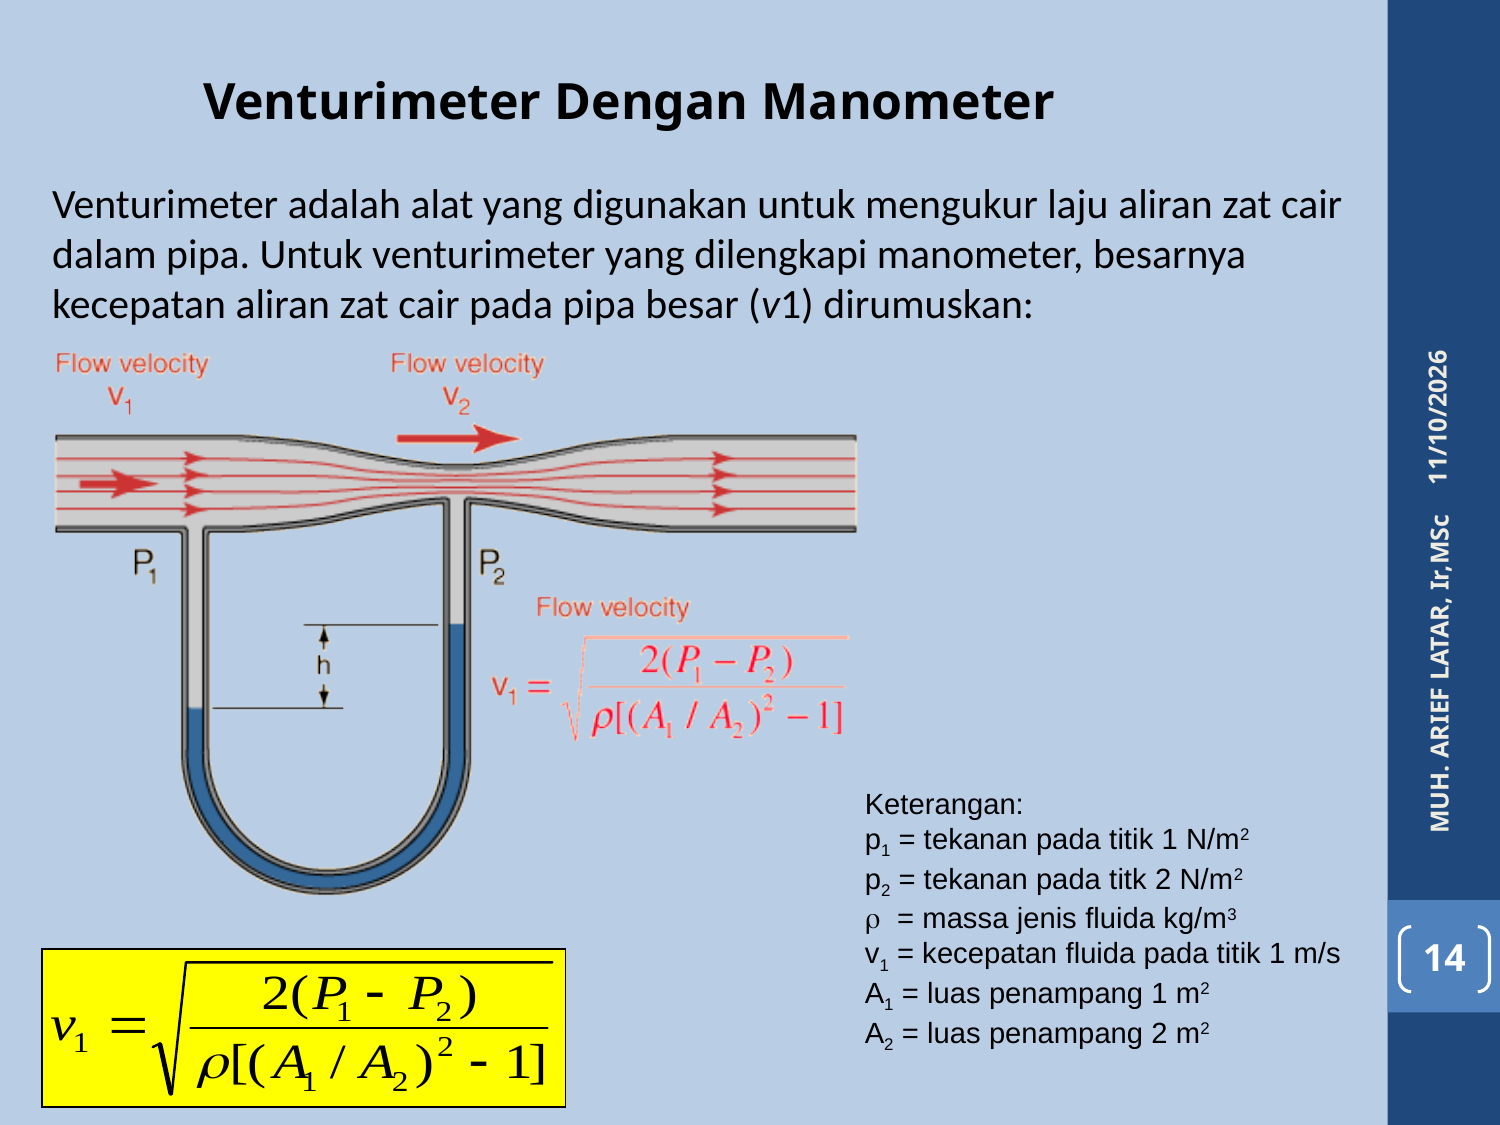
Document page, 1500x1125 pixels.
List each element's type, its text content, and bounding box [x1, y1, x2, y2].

text_box Venturimeter adalah alat yang digunakan untuk mengukur laju aliran zat cair dalam pipa. Untuk venturimeter yang dilengkapi manometer, besarnya kecepatan aliran zat cair pada pipa besar (v1) dirumuskan: [37, 169, 1372, 335]
footer MUH. ARIEF LATAR, Ir,MSc [1408, 500, 1469, 889]
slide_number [1408, 100, 1469, 500]
text_box Keterangan: p1 = tekanan pada titik 1 N/m2 p2 = tekanan pada titk 2 N/m2 r = massa jenis fluida kg/m3 v1 = kecepatan fluida pada titik 1 m/s A1 = luas penampang 1 m2 A2 = luas penampang 2 m2 [849, 777, 1372, 1062]
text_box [42, 949, 566, 1107]
text_box Venturimeter Dengan Manometer [188, 62, 1084, 137]
slide_number 14 [1397, 925, 1492, 994]
picture [39, 335, 873, 910]
